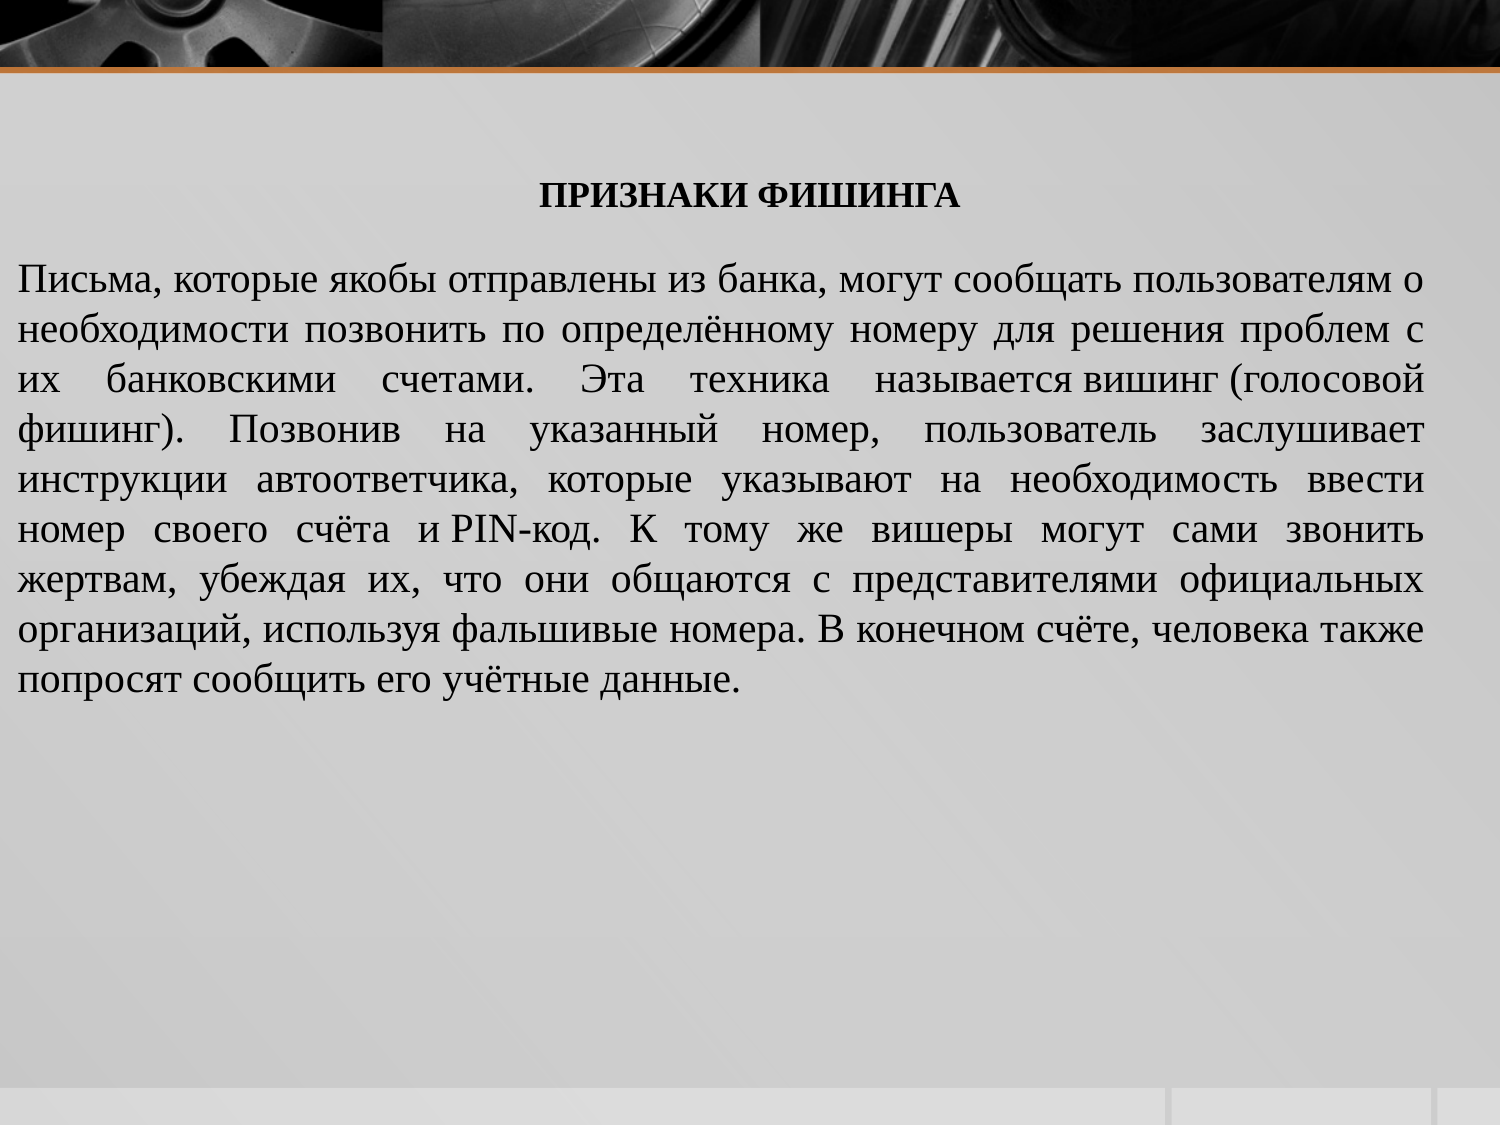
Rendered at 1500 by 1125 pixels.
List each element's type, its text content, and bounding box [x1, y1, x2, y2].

title ПРИЗНАКИ ФИШИНГА [75, 162, 1425, 243]
list Письма, которые якобы отправлены из банка, могут сообщать пользователям о необходимости позвонить по определённому номеру для решения проблем с их банковскими счетами. Эта техника называется вишинг (голосовой фишинг). Позвонив на указанный номер, пользователь заслушивает инструкции автоответчика, которые указывают на необходимость ввести номер своего счёта и PIN-код. К тому же вишеры могут сами звонить жертвам, убеждая их, что они общаются с представителями официальных организаций, используя фальшивые номера. В конечном счёте, человека также попросят сообщить его учётные данные. [17, 243, 1425, 1005]
picture [0, 0, 1500, 67]
